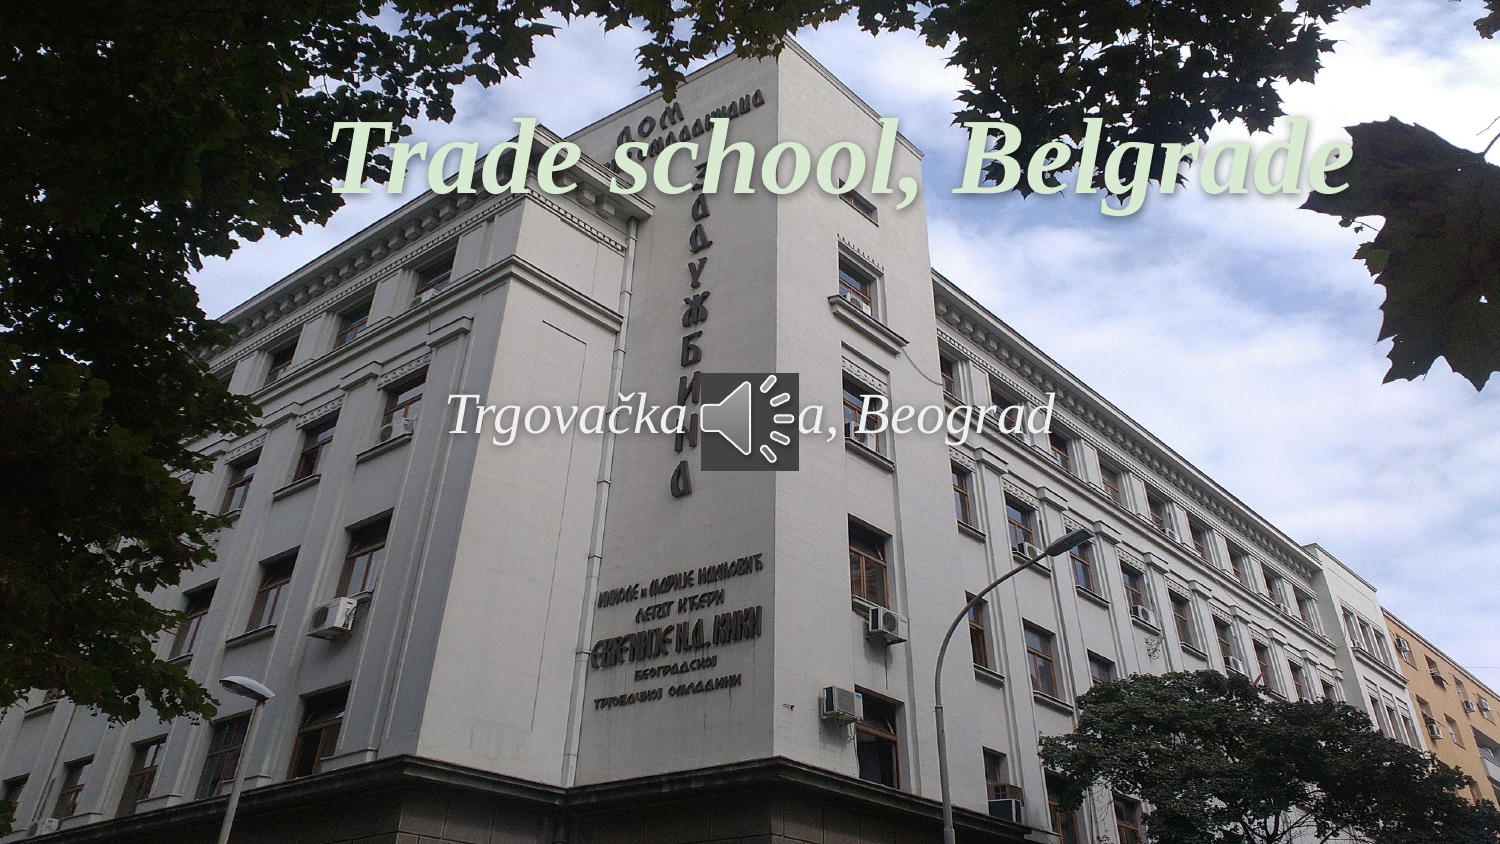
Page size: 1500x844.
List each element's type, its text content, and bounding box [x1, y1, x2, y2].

picture [0, 0, 1500, 844]
subtitle Trgovačka škola, Beograd [51, 360, 1449, 478]
title Trade school, Belgrade [231, 59, 1449, 356]
